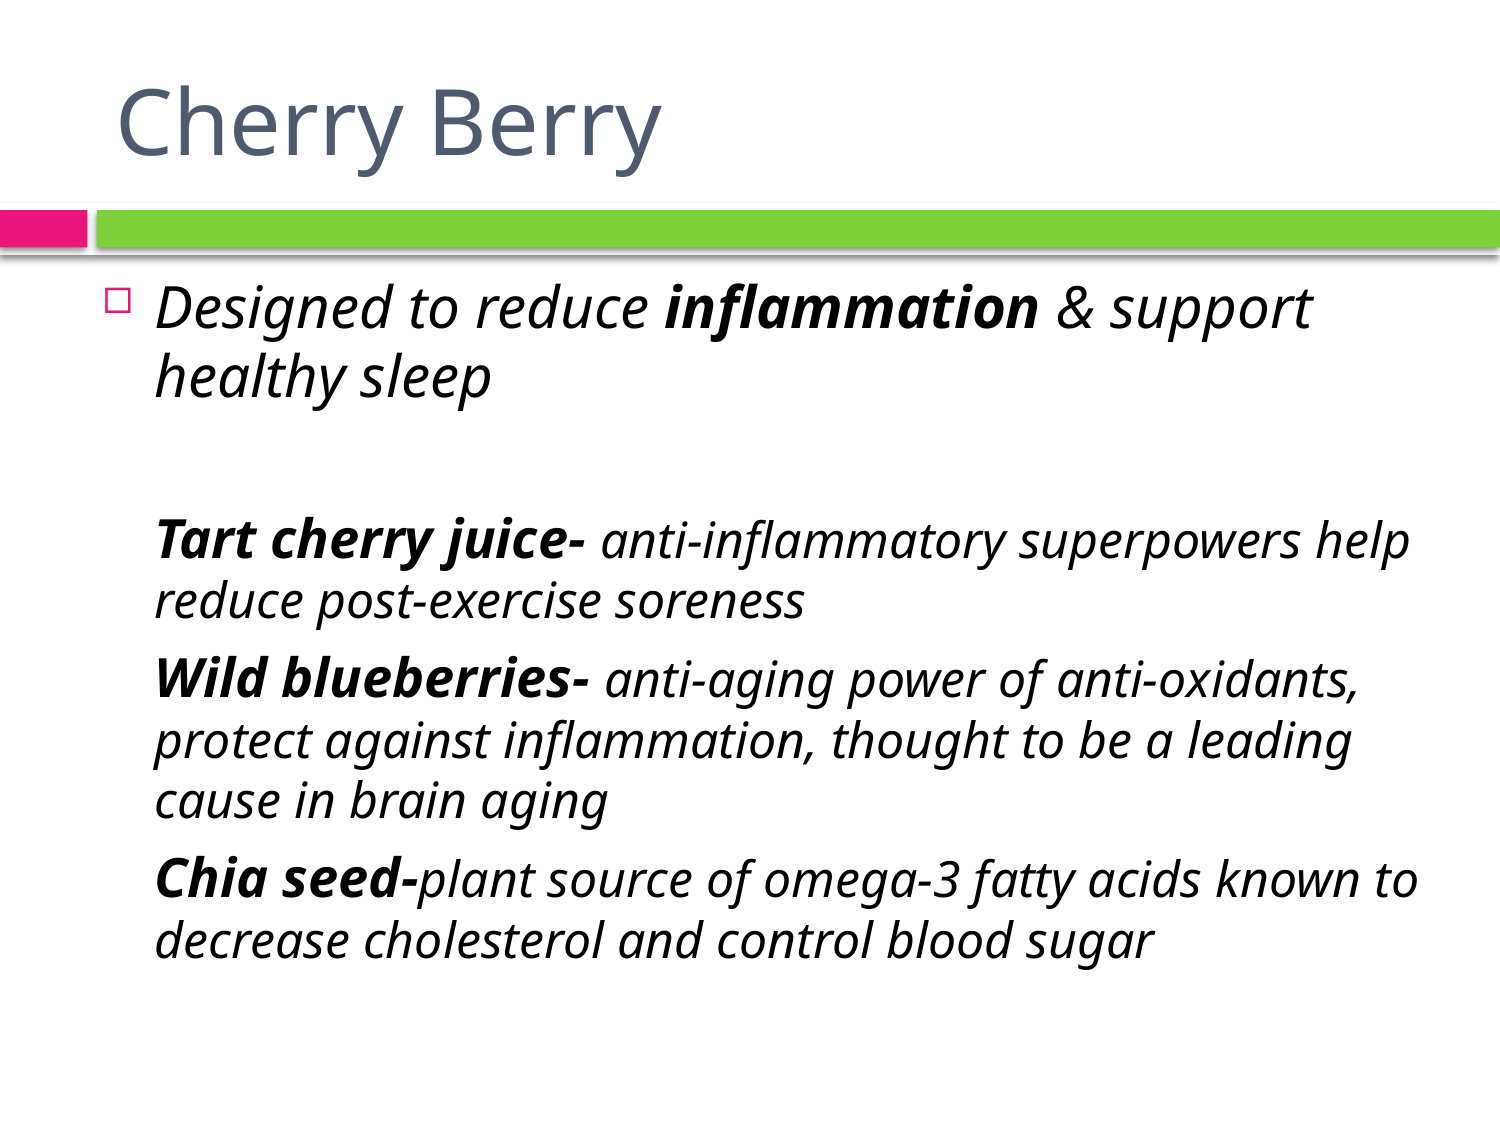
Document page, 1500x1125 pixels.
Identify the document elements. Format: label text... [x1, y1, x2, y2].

list Designed to reduce inflammation & support healthy sleep Tart cherry juice- anti-inflammatory superpowers help reduce post-exercise soreness Wild blueberries- anti-aging power of anti-oxidants, protect against inflammation, thought to be a leading cause in brain aging Chia seed-plant source of omega-3 fatty acids known to decrease cholesterol and control blood sugar [87, 262, 1500, 1088]
title Cherry Berry [100, 37, 1438, 200]
